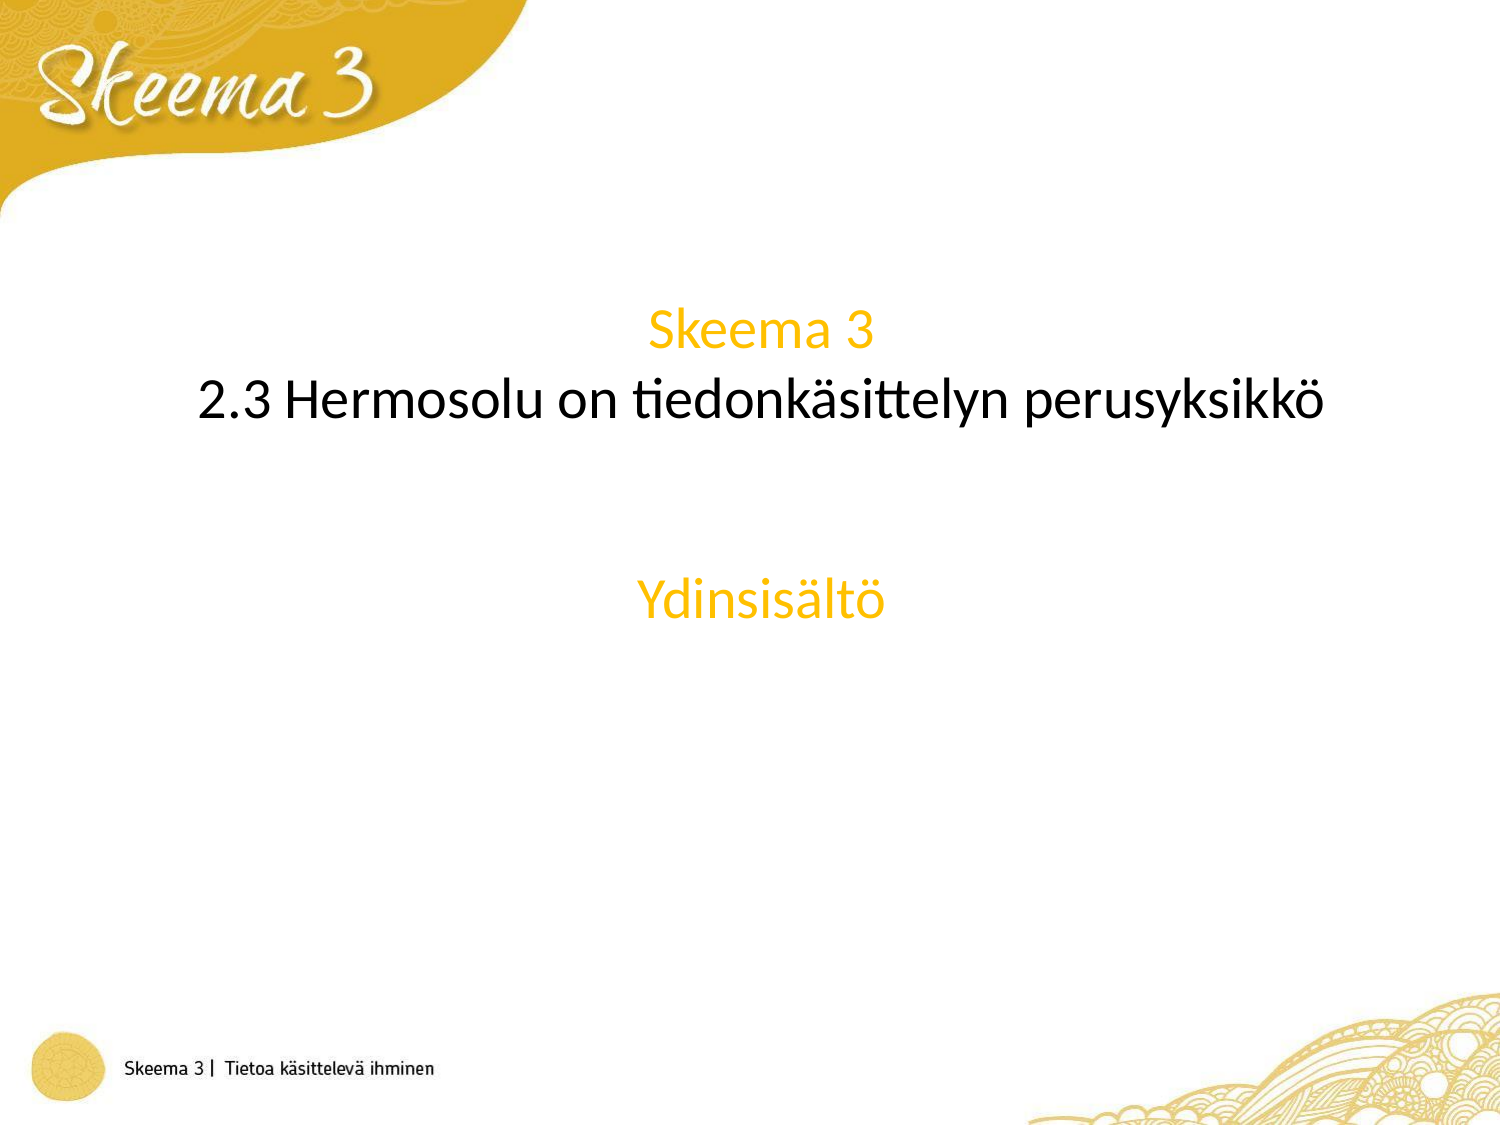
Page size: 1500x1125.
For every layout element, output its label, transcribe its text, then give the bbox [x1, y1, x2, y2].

picture [0, 0, 1500, 1125]
title Skeema 3 2.3 Hermosolu on tiedonkäsittelyn perusyksikkö Ydinsisältö [112, 196, 1412, 646]
